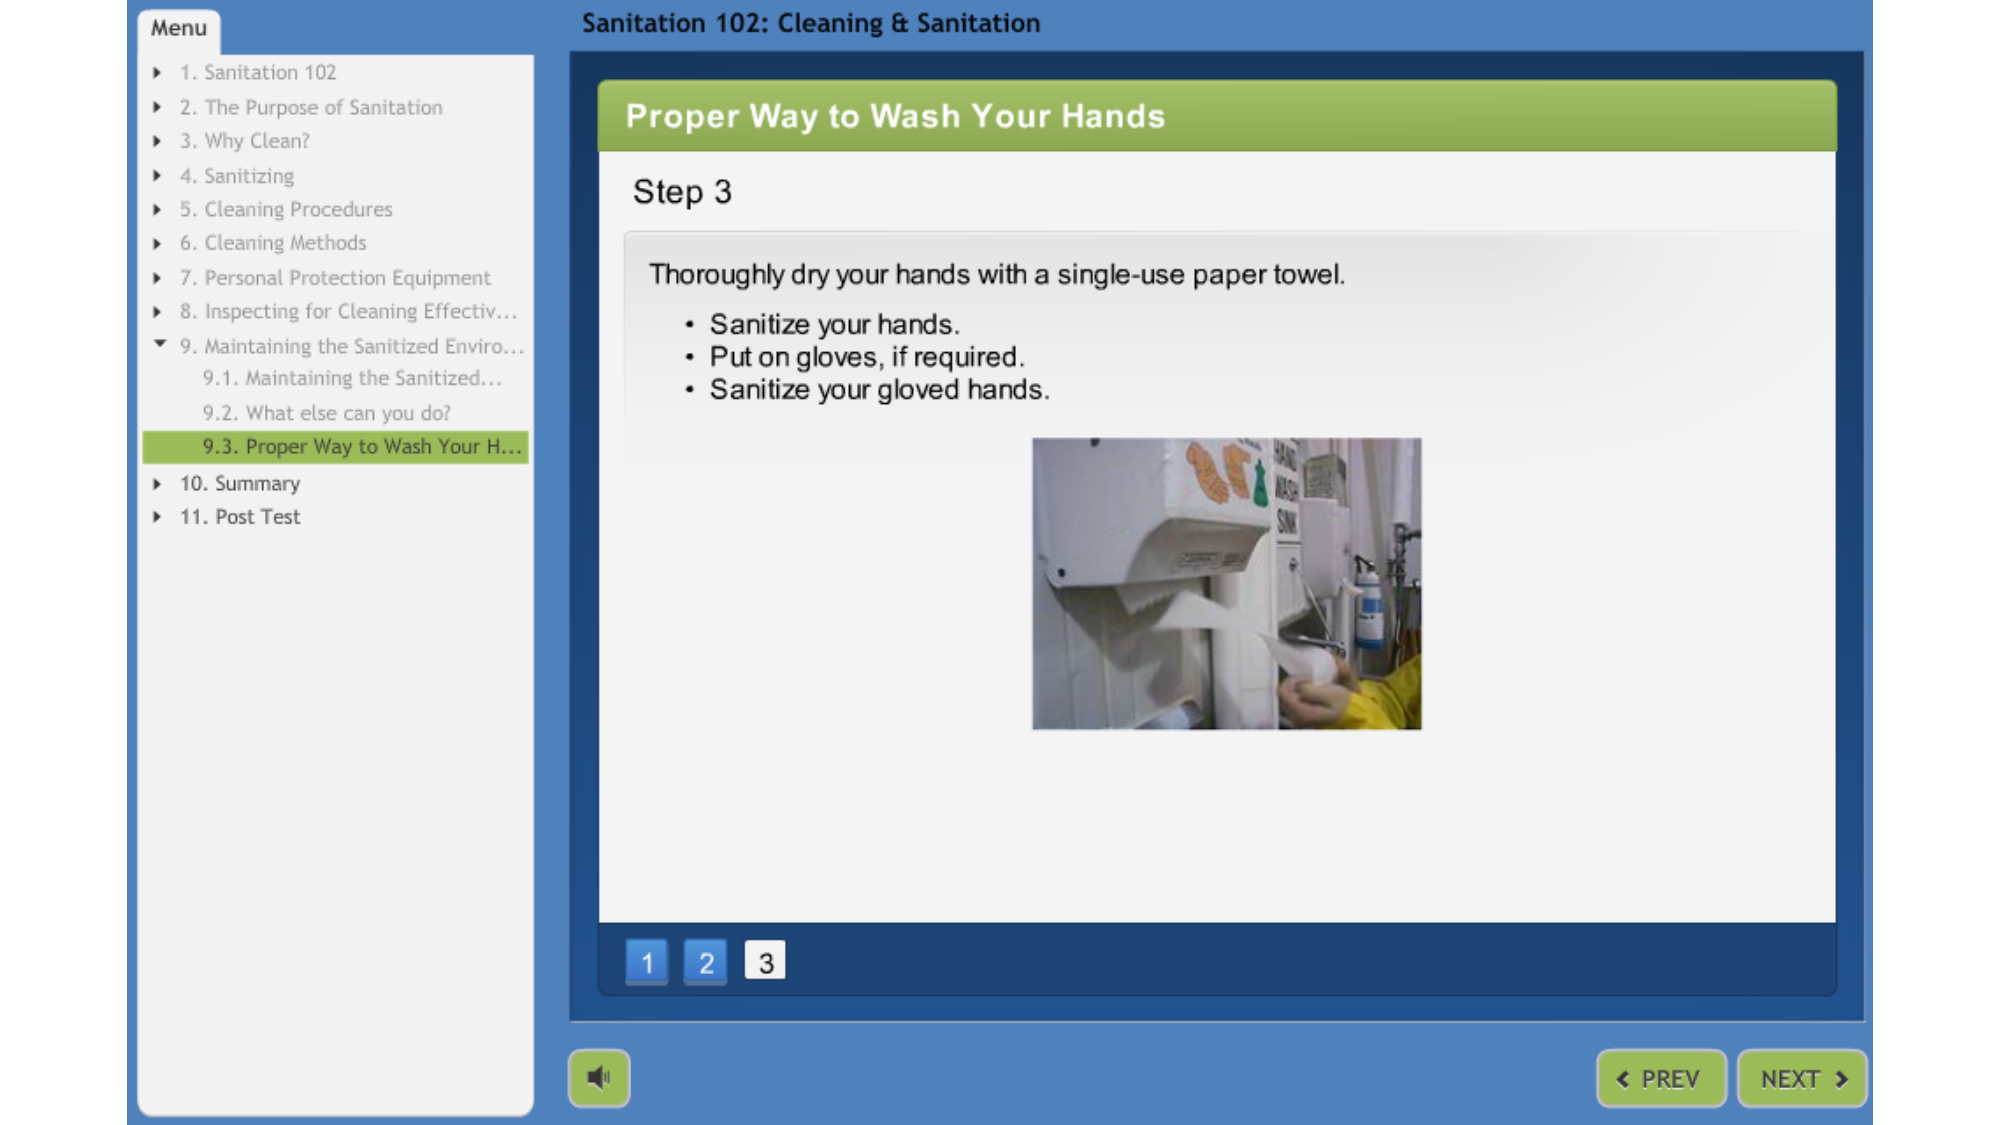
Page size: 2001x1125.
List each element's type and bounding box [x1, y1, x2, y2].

picture [127, 0, 1873, 1125]
